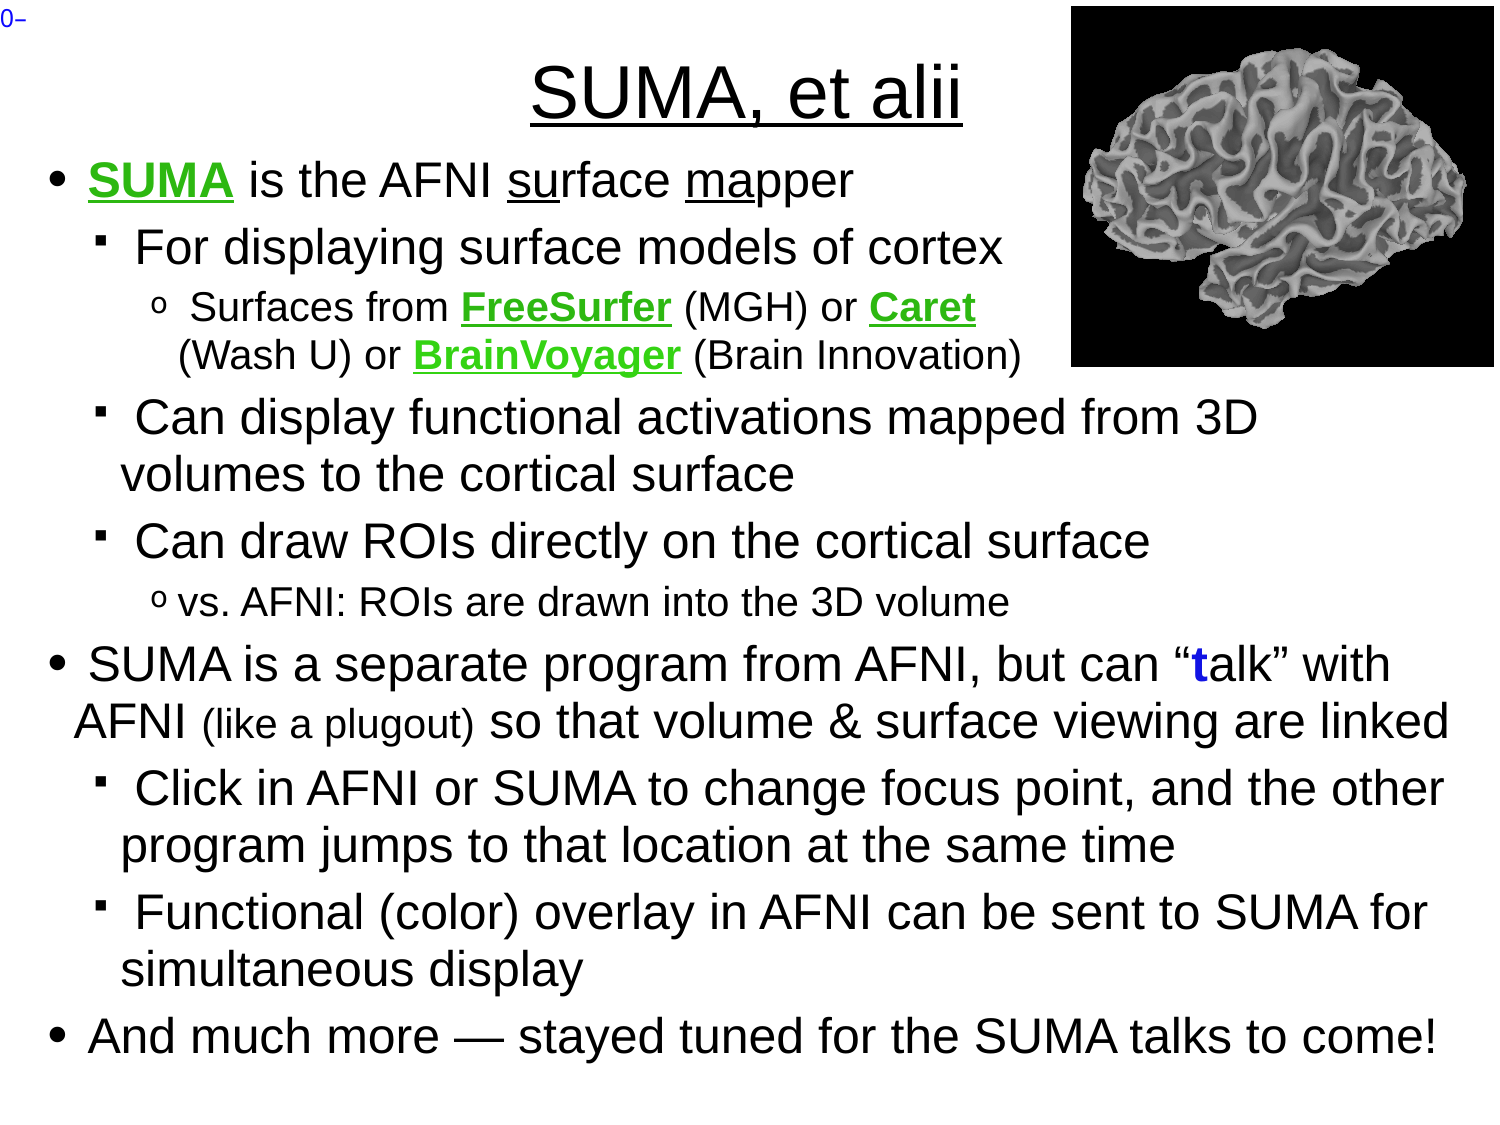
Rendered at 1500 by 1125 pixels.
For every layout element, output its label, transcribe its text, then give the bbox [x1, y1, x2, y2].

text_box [1070, 5, 1495, 368]
title SUMA, et alii [109, 26, 1070, 144]
list SUMA is the AFNI surface mapper For displaying surface models of cortex Surfaces from FreeSurfer (MGH) or Caret (Wash U) or BrainVoyager (Brain Innovation) Can display functional activations mapped from 3D volumes to the cortical surface Can draw ROIs directly on the cortical surface vs. AFNI: ROIs are drawn into the 3D volume SUMA is a separate program from AFNI, but can “talk” with AFNI (like a plugout) so that volume & surface viewing are linked Click in AFNI or SUMA to change focus point, and the other program jumps to that location at the same time Functional (color) overlay in AFNI can be sent to SUMA for simultaneous display And much more — stayed tuned for the SUMA talks to come! [31, 144, 1471, 1065]
